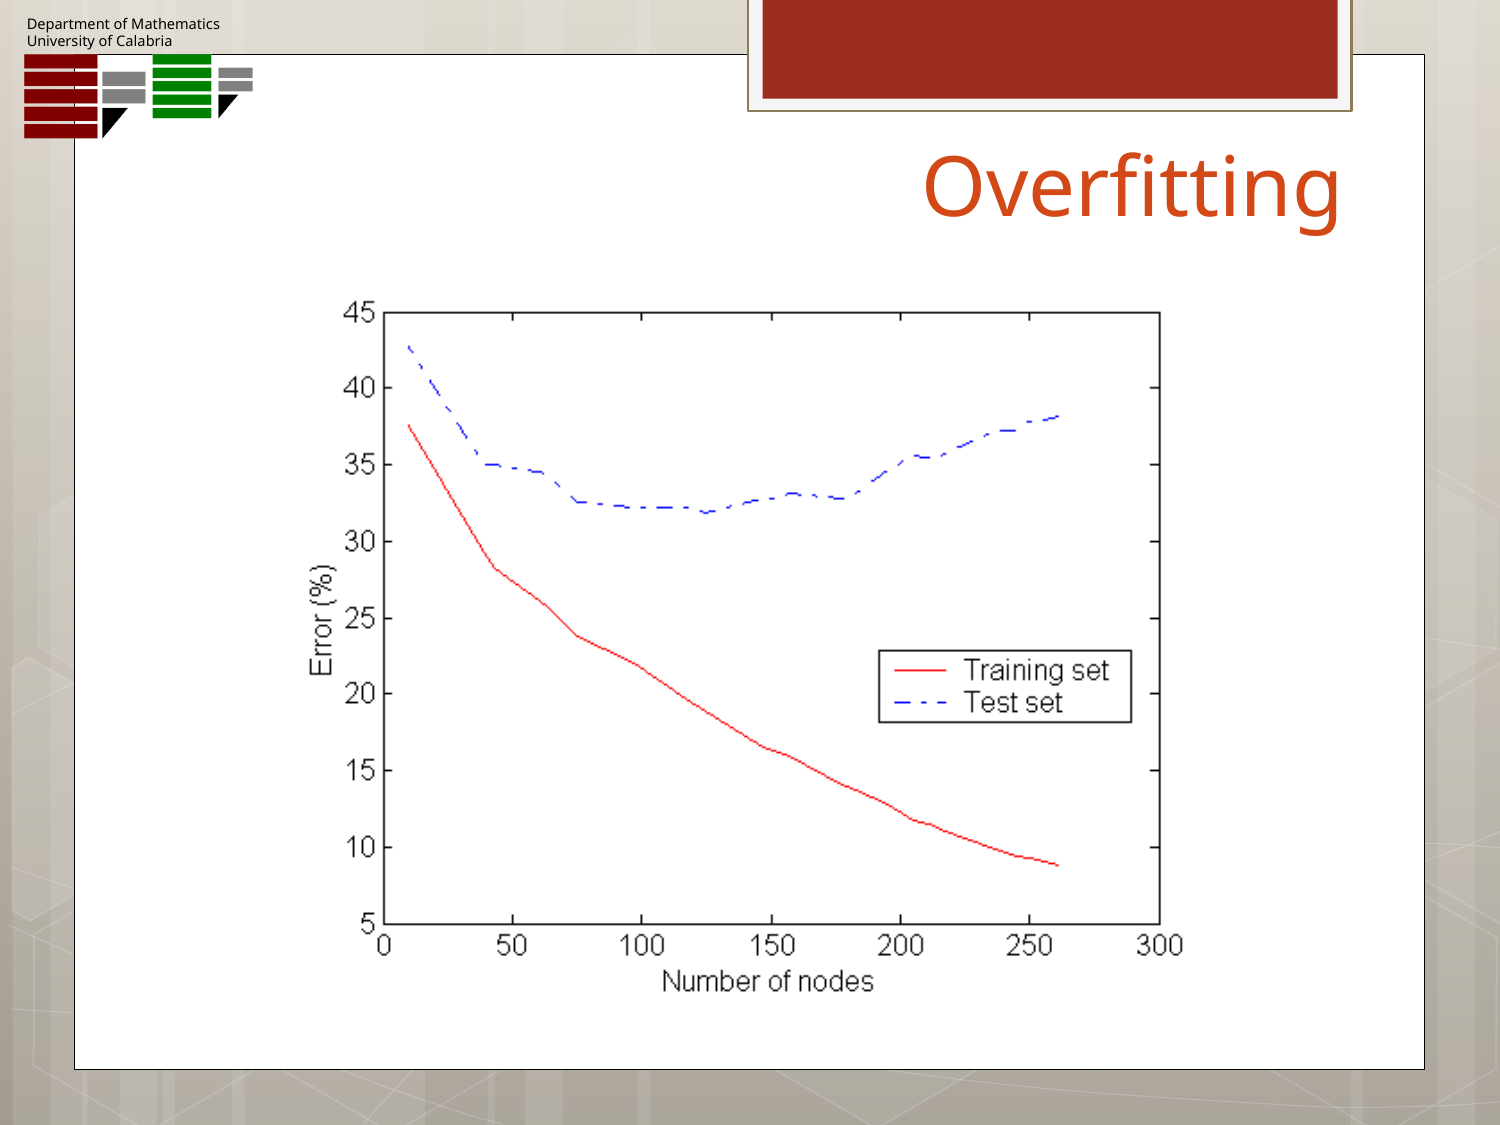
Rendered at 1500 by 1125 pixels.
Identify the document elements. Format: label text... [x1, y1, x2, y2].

picture [0, 30, 302, 167]
picture [253, 255, 1255, 1006]
title Overfitting [206, 125, 1359, 313]
